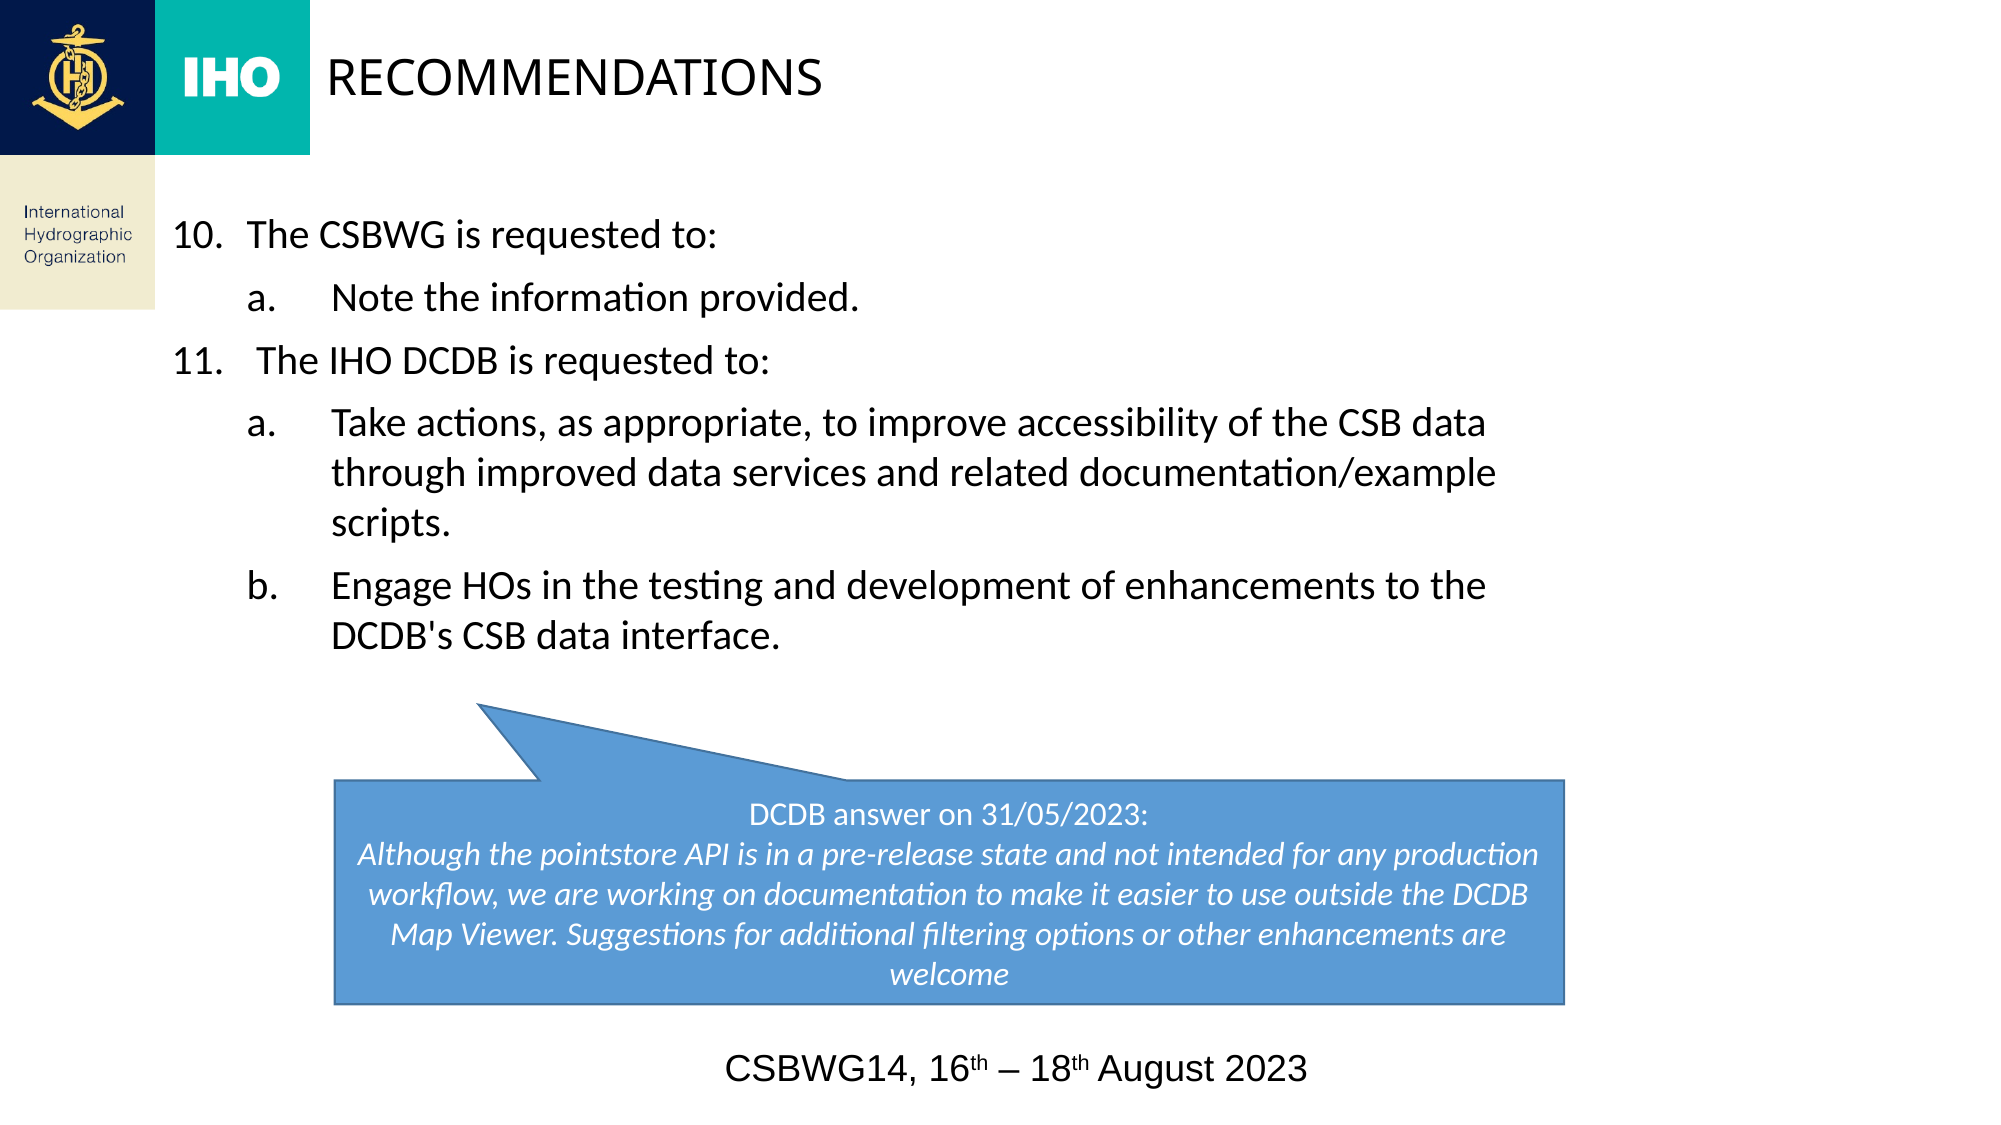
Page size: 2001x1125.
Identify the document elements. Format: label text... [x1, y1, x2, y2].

picture [0, 0, 310, 310]
text_box DCDB answer on 31/05/2023: Although the pointstore API is in a pre-release state and not intended for any production workflow, we are working on documentation to make it easier to use outside the DCDB Map Viewer. Suggestions for additional filtering options or other enhancements are welcome [333, 703, 1566, 1006]
footer CSBWG14, 16th – 18th August 2023 [564, 1025, 1469, 1108]
text_box The CSBWG is requested to: Note the information provided. The IHO DCDB is requested to: Take actions, as appropriate, to improve accessibility of the CSB data through improved data services and related documentation/example scripts. Engage HOs in the testing and development of enhancements to the DCDB's CSB data interface. [156, 199, 1621, 666]
text_box Recommendations [310, 0, 1999, 159]
